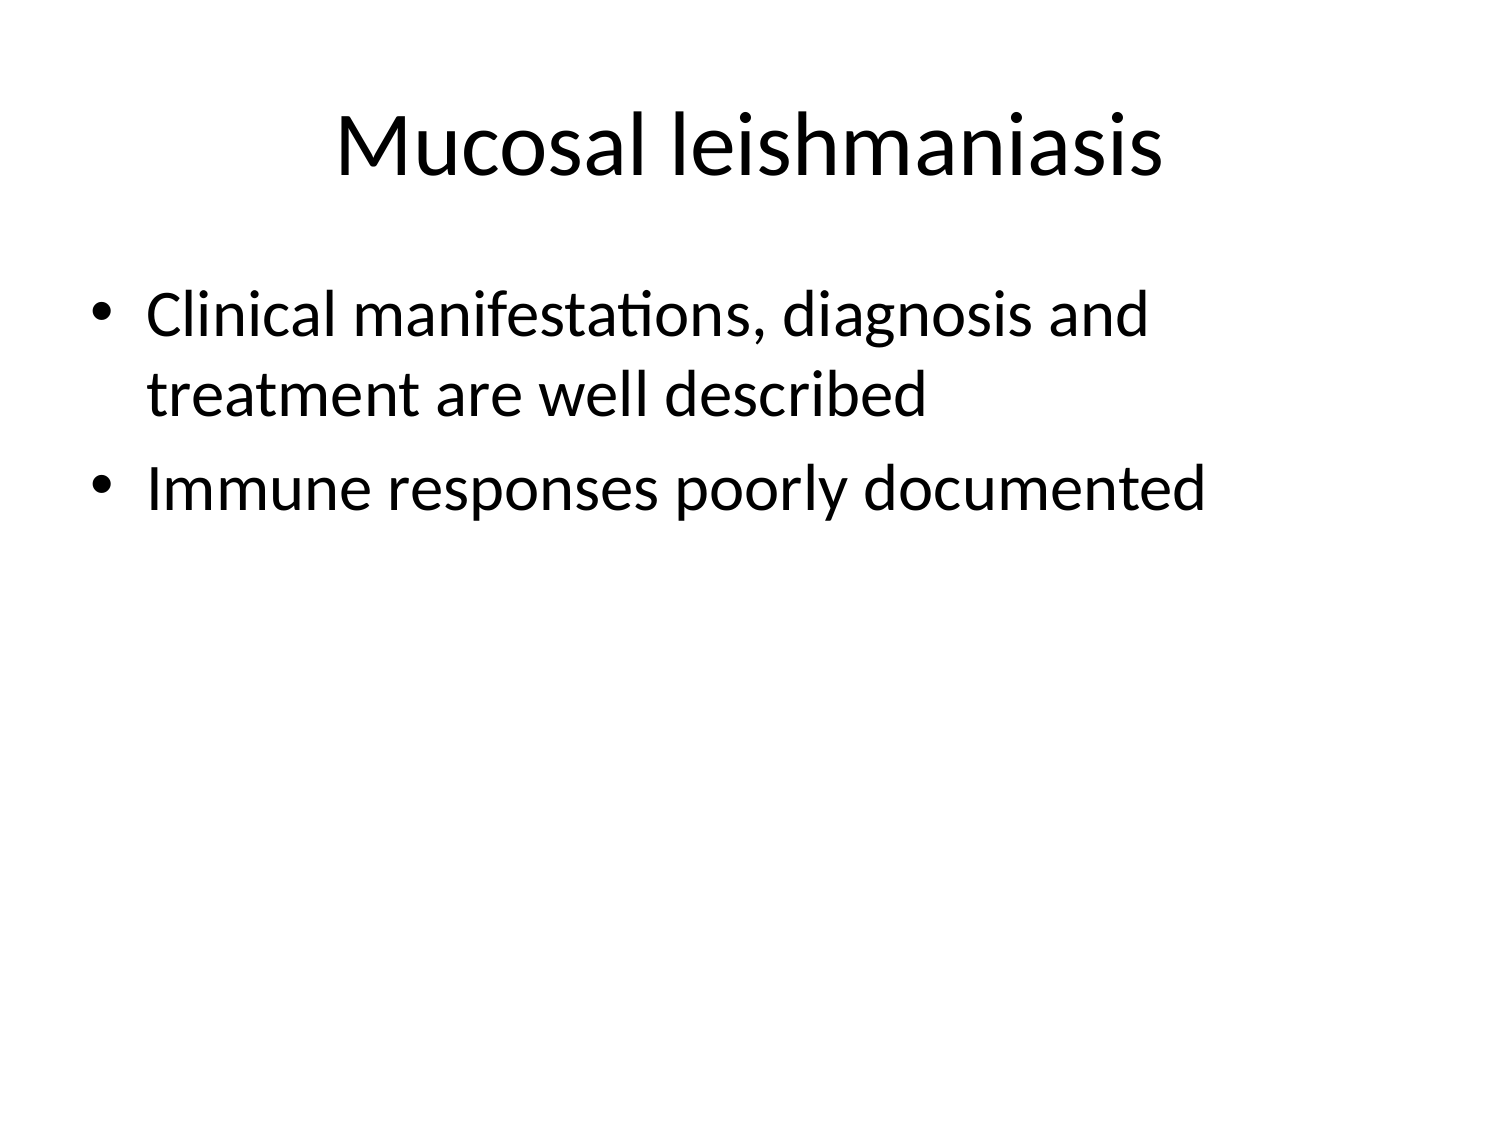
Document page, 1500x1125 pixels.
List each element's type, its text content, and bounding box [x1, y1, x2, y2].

list Clinical manifestations, diagnosis and treatment are well described Immune responses poorly documented [75, 262, 1425, 1005]
title Mucosal leishmaniasis [75, 45, 1425, 233]
